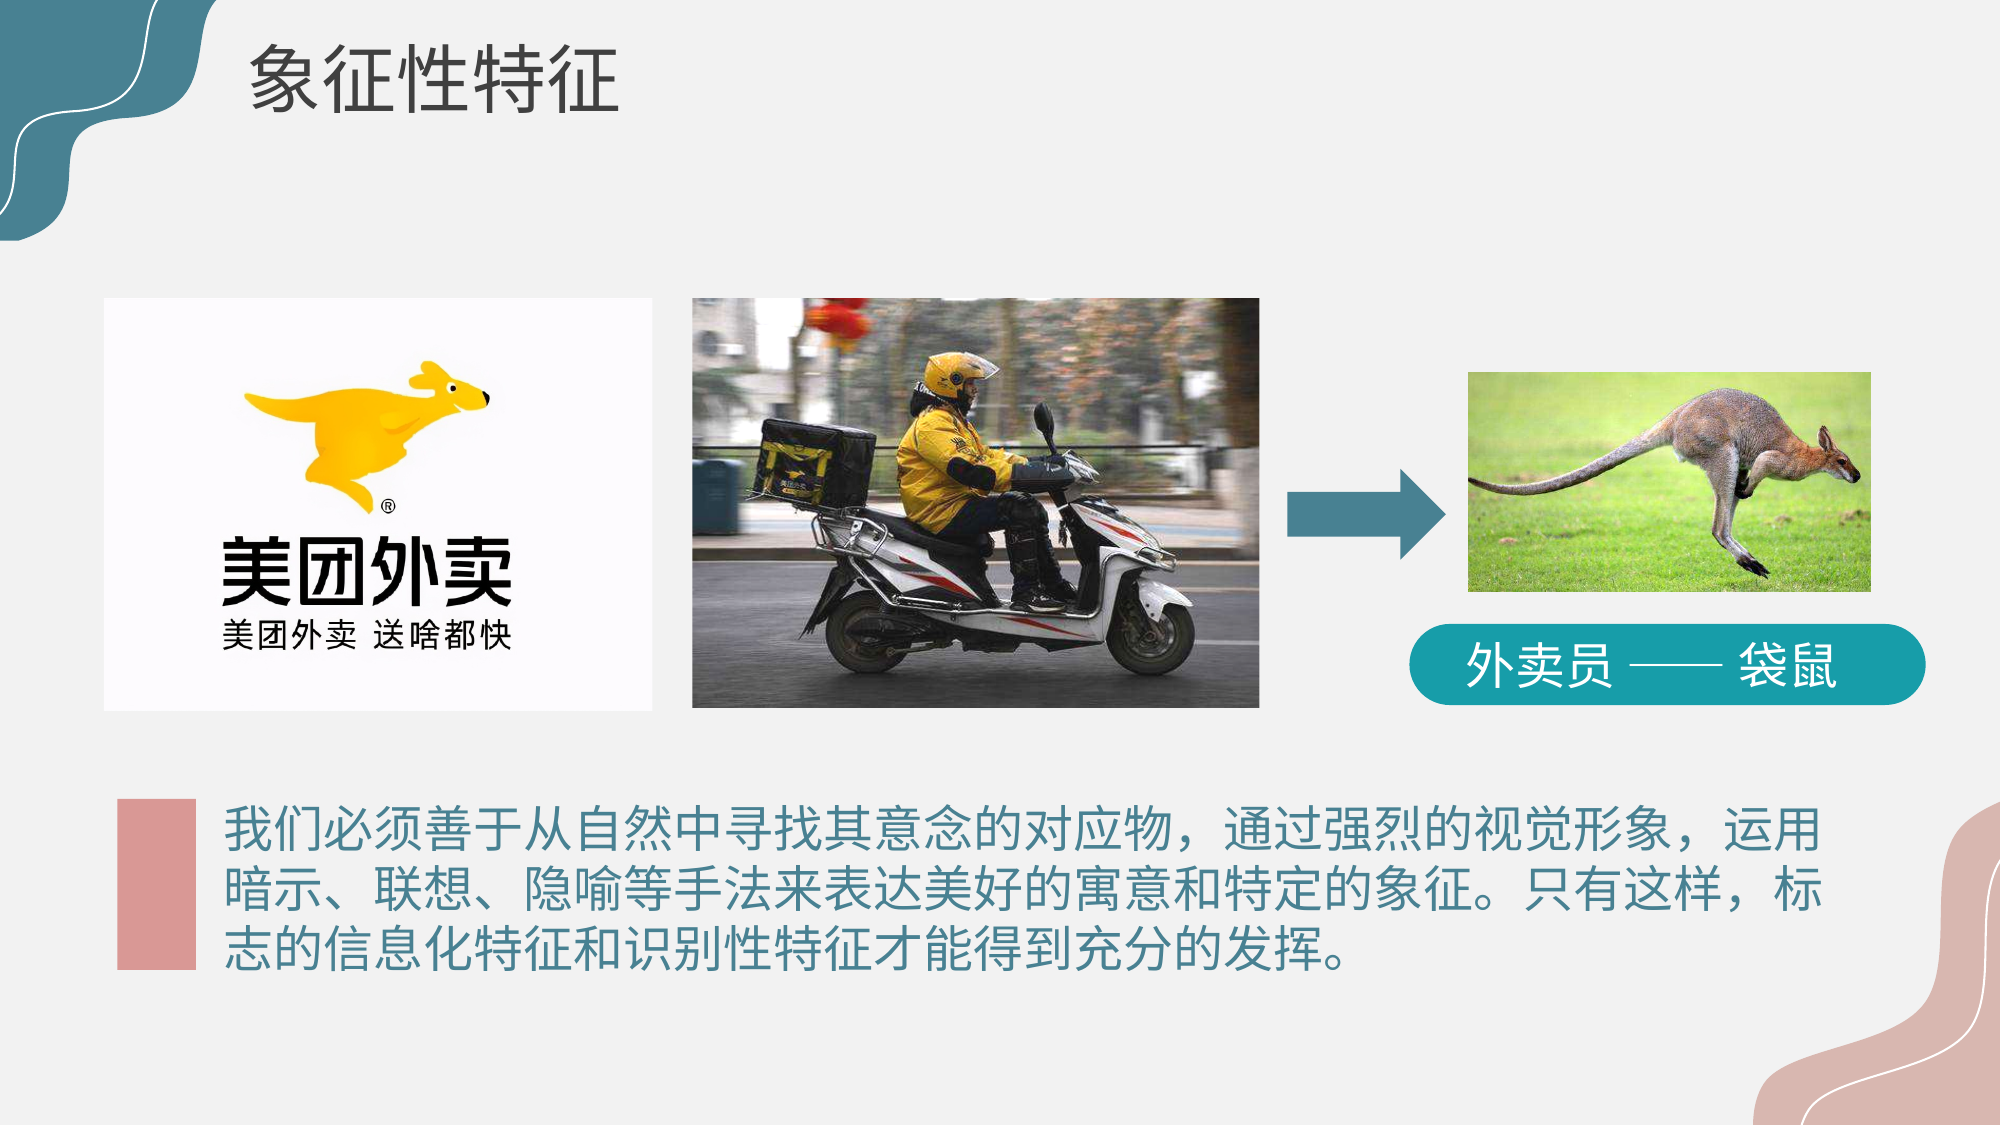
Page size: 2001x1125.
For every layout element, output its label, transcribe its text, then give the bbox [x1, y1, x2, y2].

picture [1468, 372, 1871, 592]
picture [692, 298, 1260, 708]
text_box 我们必须善于从自然中寻找其意念的对应物，通过强烈的视觉形象，运用暗示、联想、隐喻等手法来表达美好的寓意和特定的象征。只有这样，标志的信息化特征和识别性特征才能得到充分的发挥。 [208, 789, 1842, 985]
text_box 象征性特征 [231, 24, 637, 130]
text_box [1287, 468, 1446, 560]
text_box [117, 798, 196, 970]
picture [103, 298, 653, 711]
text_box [1753, 792, 2000, 1125]
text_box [1409, 623, 1926, 706]
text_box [0, 0, 215, 268]
